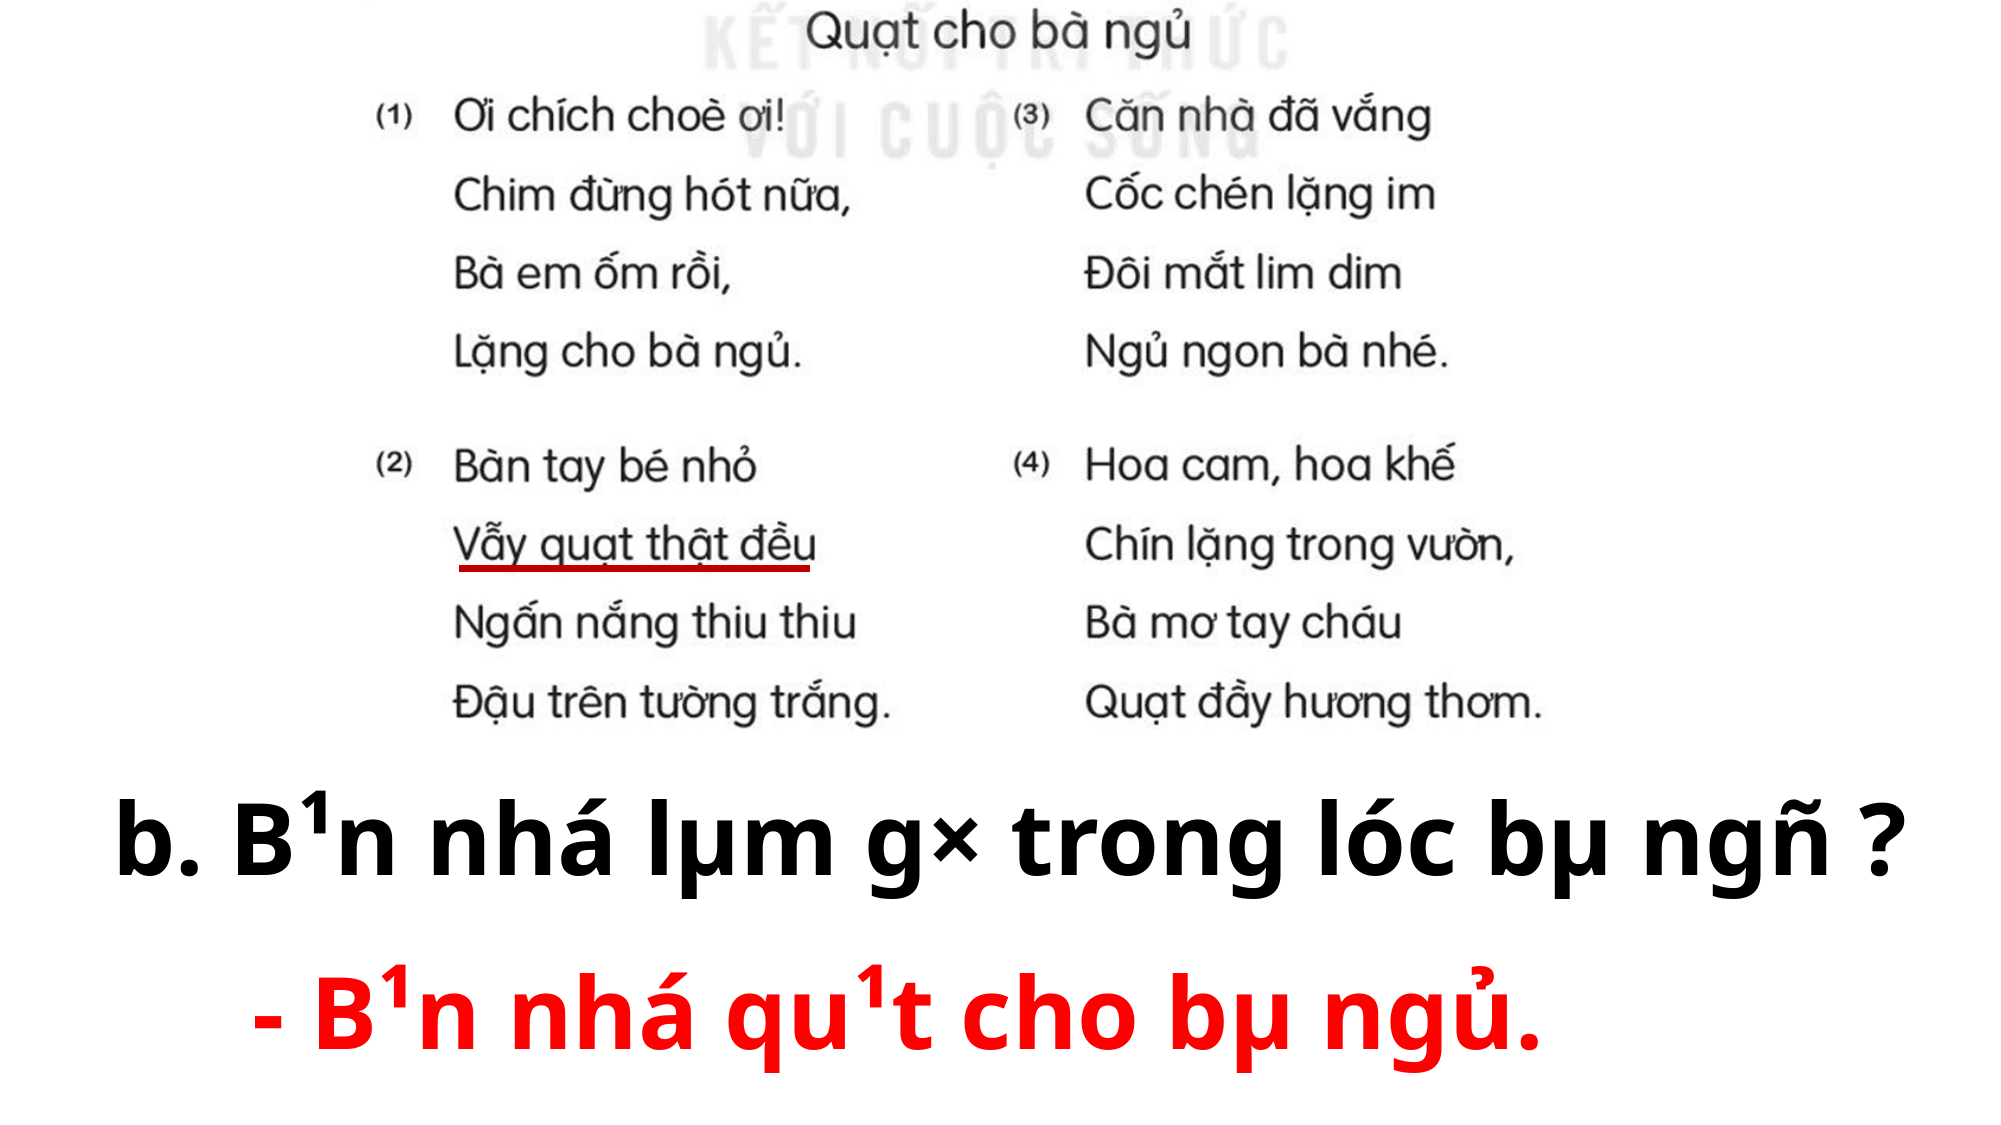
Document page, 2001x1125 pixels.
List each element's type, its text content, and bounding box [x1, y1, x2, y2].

picture [367, 0, 1549, 733]
text_box b. B¹n nhá lµm g× trong lóc bµ ngñ ? [0, 742, 2000, 908]
text_box - B¹n nhá qu¹t cho bµ ngủ. [139, 917, 1610, 1082]
